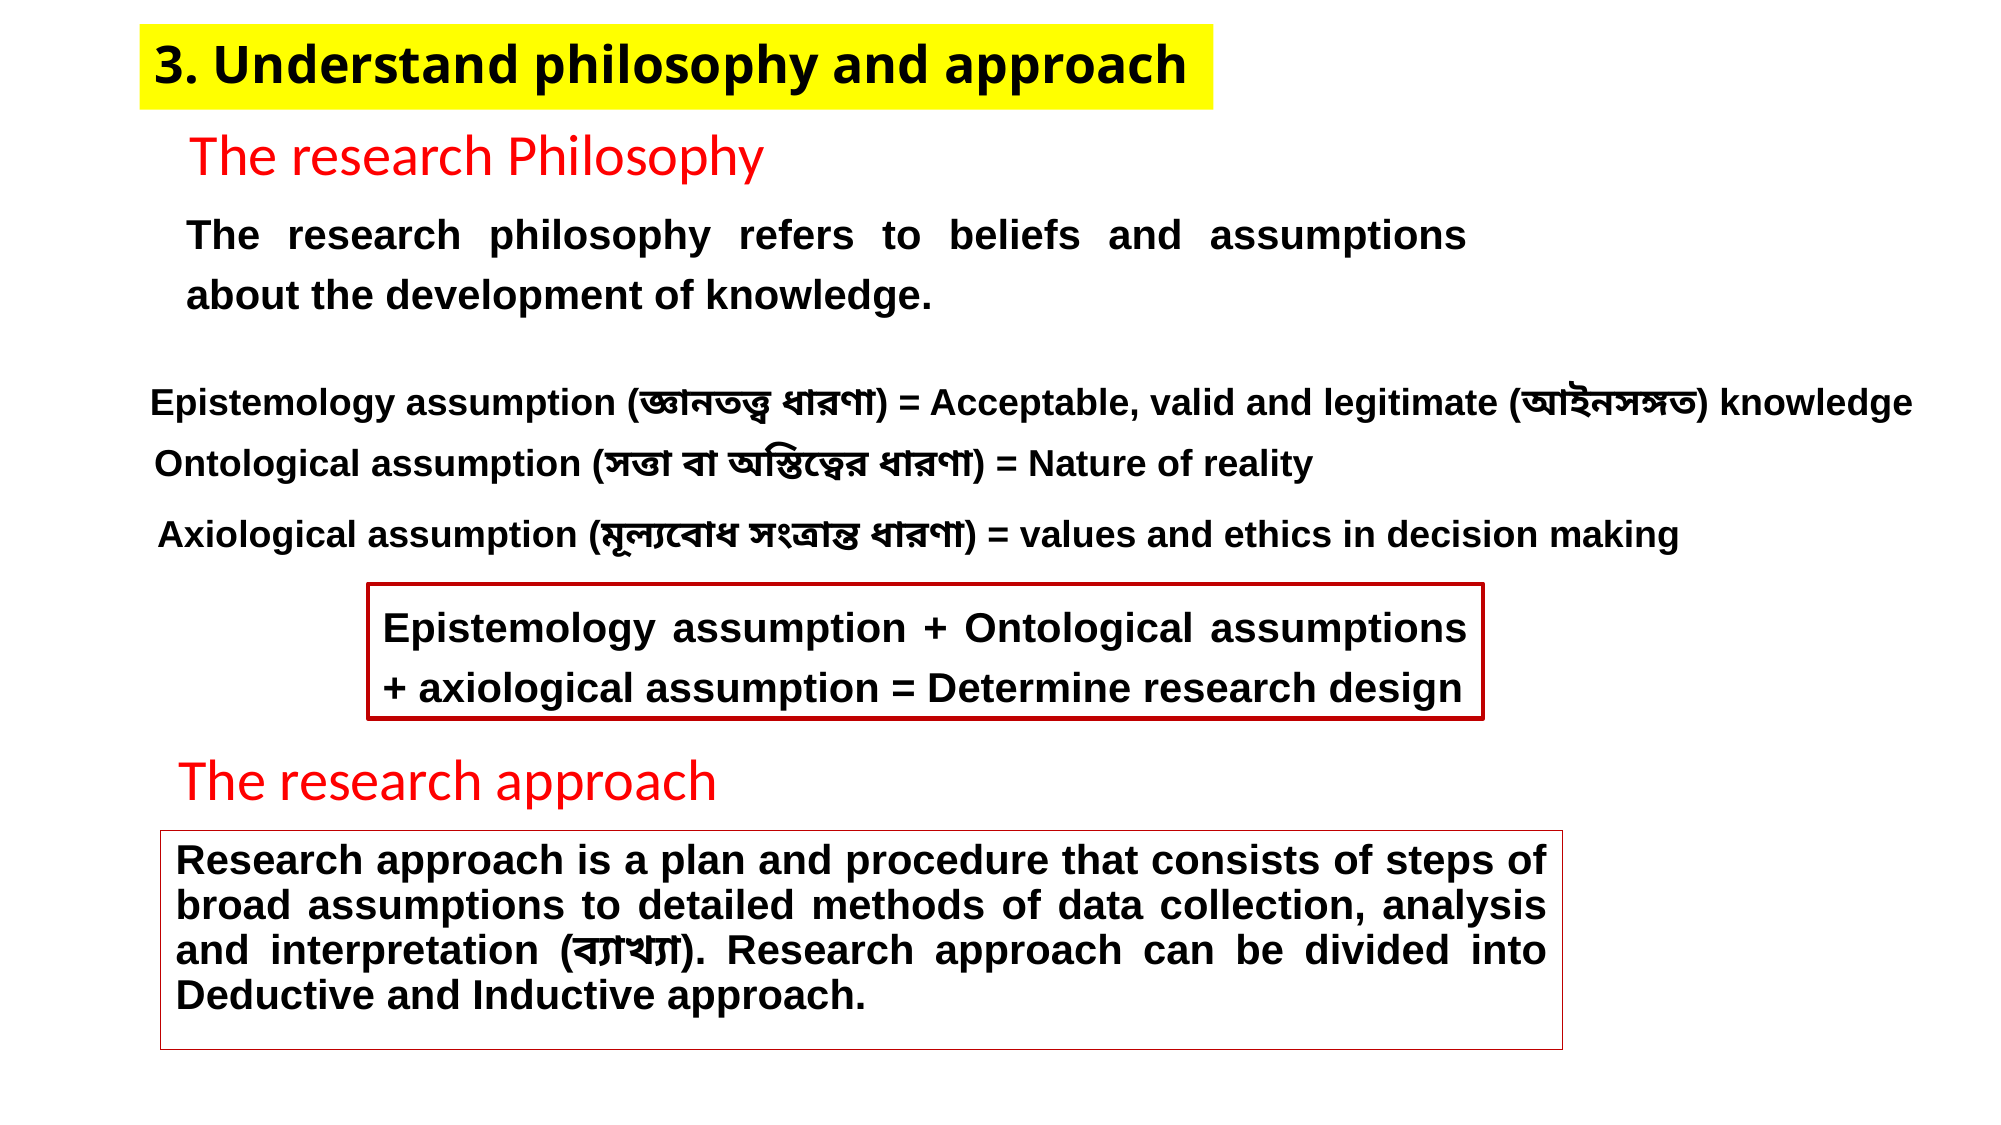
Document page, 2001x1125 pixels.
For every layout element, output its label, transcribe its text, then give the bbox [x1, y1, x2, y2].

text_box Ontological assumption (সত্তা বা অস্তিত্বের ধারণা) = Nature of reality [139, 431, 1339, 492]
text_box Epistemology assumption (জ্ঞানতত্ত্ব ধারণা) = Acceptable, valid and legitimate (আইনসঙ্গত) knowledge [135, 370, 1929, 431]
title 3. Understand philosophy and approach [139, 24, 1214, 110]
list Research approach is a plan and procedure that consists of steps of broad assumptions to detailed methods of data collection, analysis and interpretation (ব্যাখ্যা). Research approach can be divided into Deductive and Inductive approach. [160, 830, 1563, 1050]
text_box Epistemology assumption + Ontological assumptions + axiological assumption = Determine research design [368, 583, 1483, 719]
text_box Axiological assumption (মূল্যবোধ সংত্রান্ত ধারণা) = values and ethics in decision making [142, 502, 1707, 563]
text_box The research Philosophy [175, 109, 780, 195]
text_box The research approach [163, 735, 734, 820]
text_box The research philosophy refers to beliefs and assumptions about the development of knowledge. [171, 190, 1483, 334]
